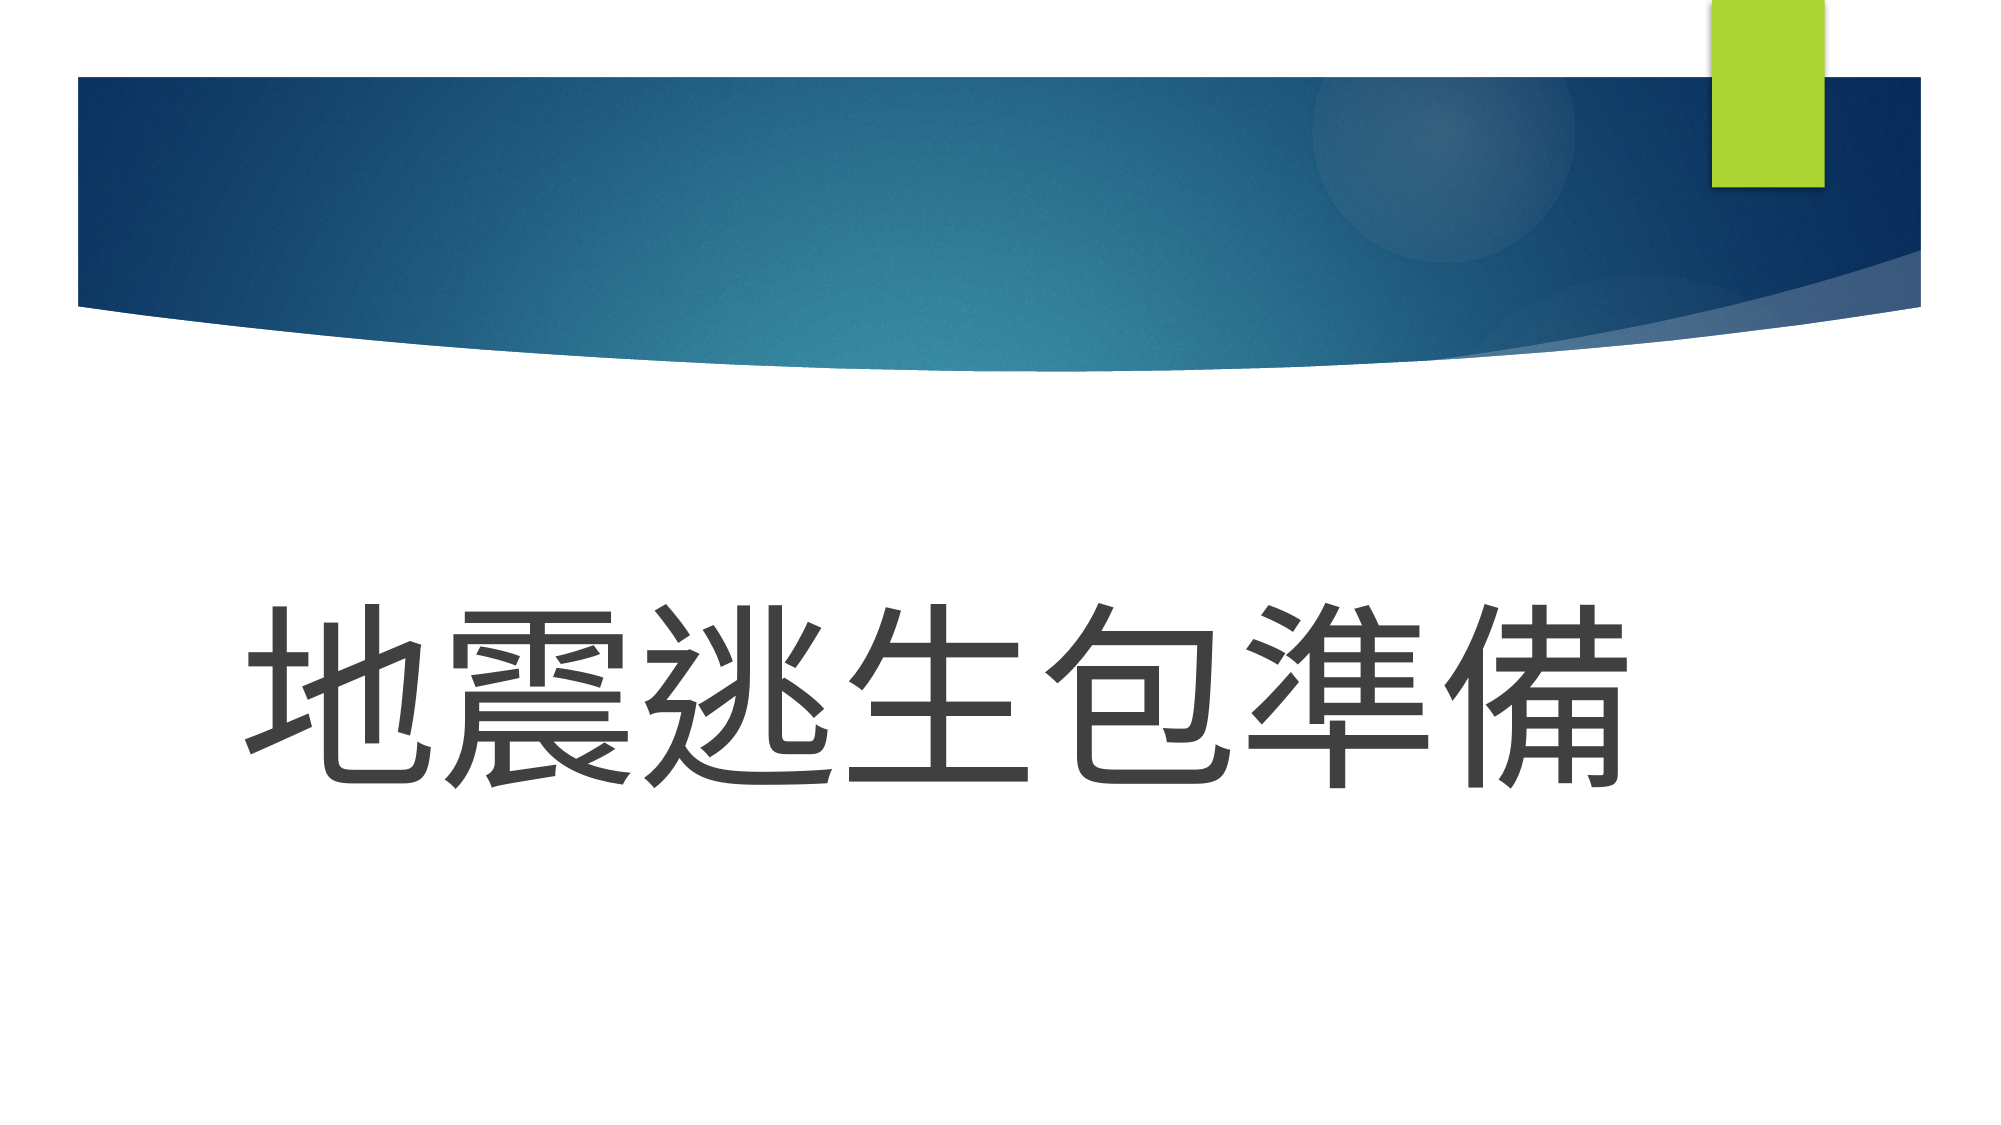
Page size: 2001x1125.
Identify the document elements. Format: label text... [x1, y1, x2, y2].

list 地震逃生包準備 [219, 564, 1658, 1125]
